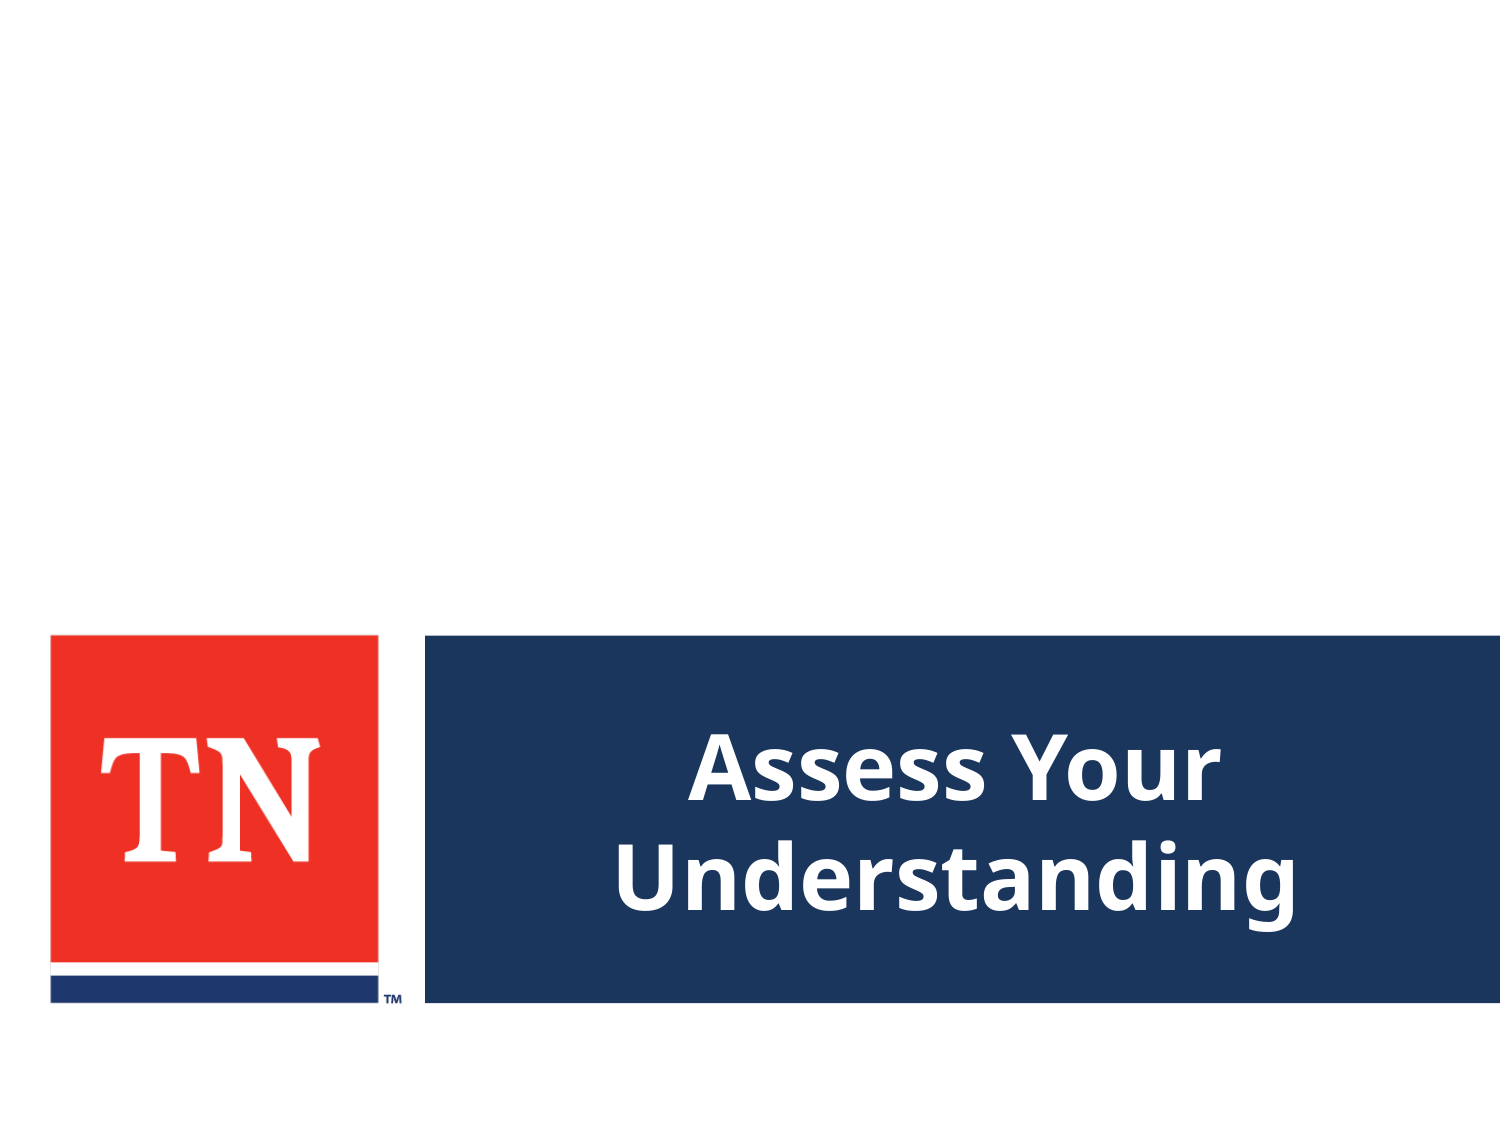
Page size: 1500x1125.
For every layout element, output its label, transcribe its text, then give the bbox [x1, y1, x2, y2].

title Assess Your Understanding [437, 650, 1475, 988]
picture [24, 617, 438, 1021]
